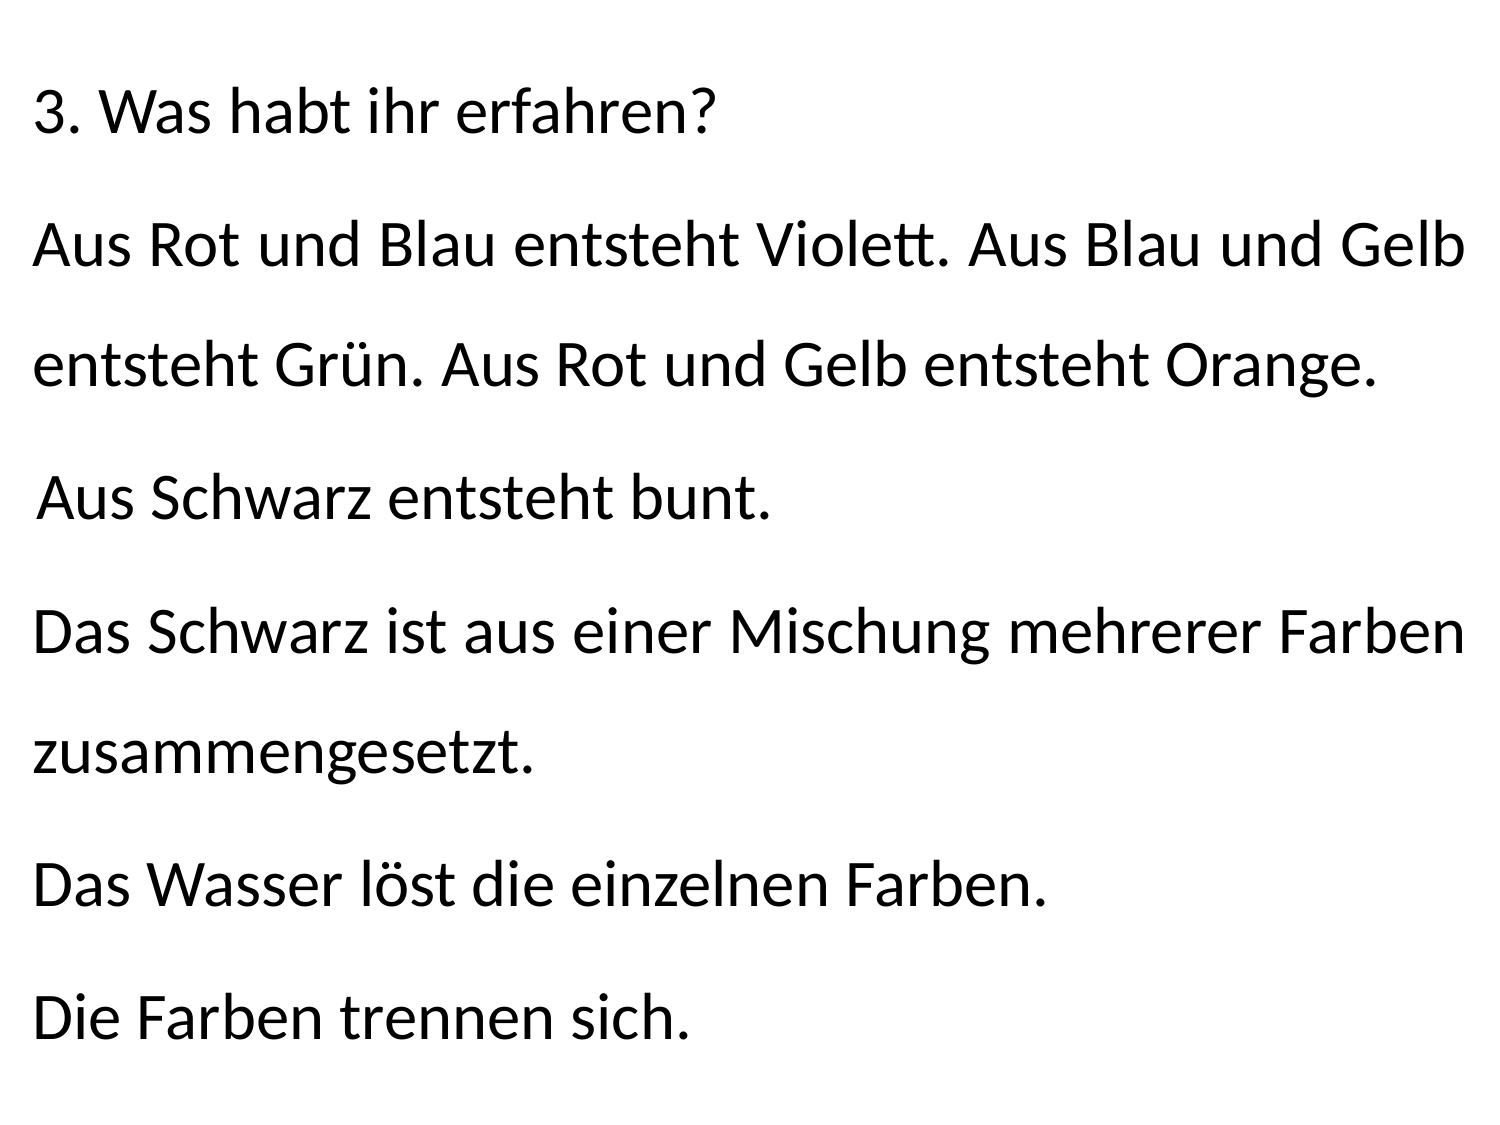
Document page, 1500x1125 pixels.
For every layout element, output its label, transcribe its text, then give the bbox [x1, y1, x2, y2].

list 3. Was habt ihr erfahren? Aus Rot und Blau entsteht Violett. Aus Blau und Gelb entsteht Grün. Aus Rot und Gelb entsteht Orange. Aus Schwarz entsteht bunt. Das Schwarz ist aus einer Mischung mehrerer Farben zusammengesetzt. Das Wasser löst die einzelnen Farben. Die Farben trennen sich. [17, 19, 1483, 1106]
